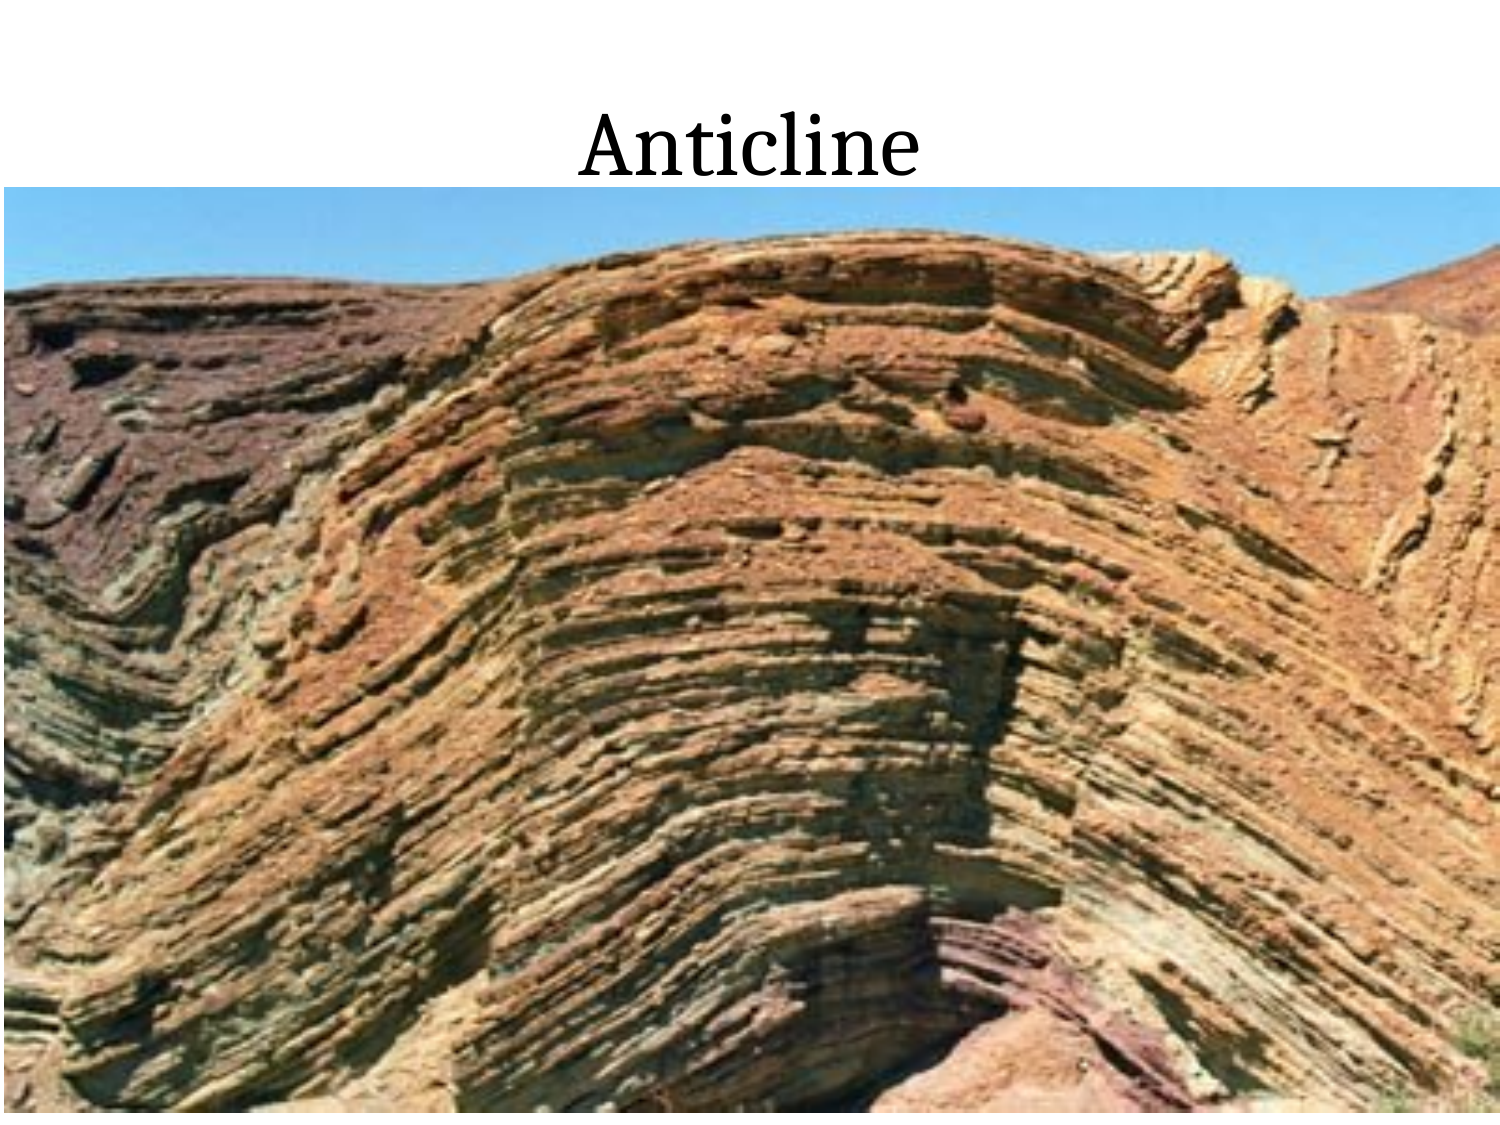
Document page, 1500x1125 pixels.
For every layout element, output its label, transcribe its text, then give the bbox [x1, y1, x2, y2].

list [4, 187, 1500, 1113]
title Anticline [75, 45, 1425, 185]
